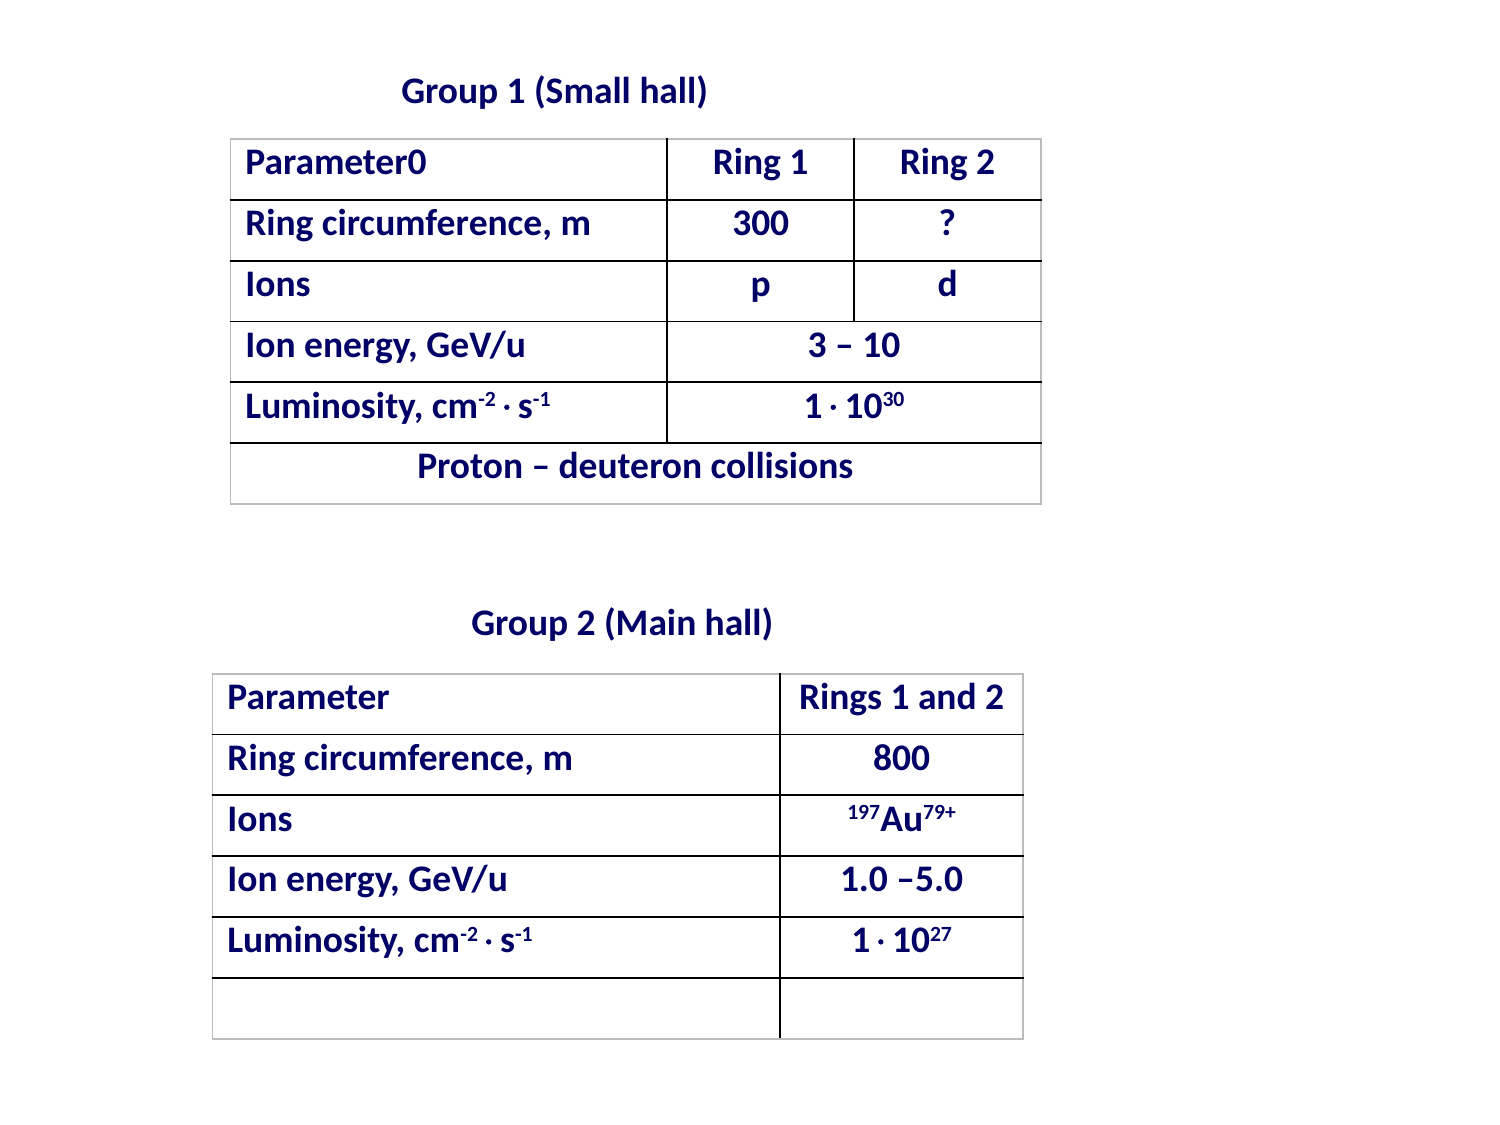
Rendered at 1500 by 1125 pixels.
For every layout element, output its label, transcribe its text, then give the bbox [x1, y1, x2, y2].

table_cell [213, 979, 779, 1038]
table_cell Luminosity, cm-2s-1 [213, 918, 779, 977]
table_cell Ions [213, 796, 779, 855]
table_header Parameter [213, 675, 779, 734]
table_cell p [668, 262, 853, 321]
table_cell 300 [668, 201, 853, 260]
table_cell 800 [781, 735, 1022, 794]
table_cell Ion energy, GeV/u [213, 857, 779, 916]
table_cell 197Au79+ [781, 796, 1022, 855]
table_cell Luminosity, cm-2s-1 [231, 383, 666, 442]
table_cell 1.0 –5.0 [781, 857, 1022, 916]
text_box Group 2 (Main hall) [456, 590, 919, 651]
table_cell Proton – deuteron collisions [231, 444, 1040, 503]
table_header Parameter0 [231, 140, 666, 199]
table_cell [781, 979, 1022, 1038]
table_cell Ion energy, GeV/u [231, 322, 666, 381]
table_cell Ring circumference, m [231, 201, 666, 260]
table_cell Ring circumference, m [213, 735, 779, 794]
table_cell 11027 [781, 918, 1022, 977]
table_cell 11030 [668, 383, 1040, 442]
table_cell d [855, 262, 1040, 321]
text_box Group 1 (Small hall) [386, 58, 849, 119]
table_cell ? [855, 201, 1040, 260]
table_header Ring 1 [668, 140, 853, 199]
table_cell Ions [231, 262, 666, 321]
table_header Rings 1 and 2 [781, 675, 1022, 734]
table_cell 3 – 10 [668, 322, 1040, 381]
table_header Ring 2 [855, 140, 1040, 199]
